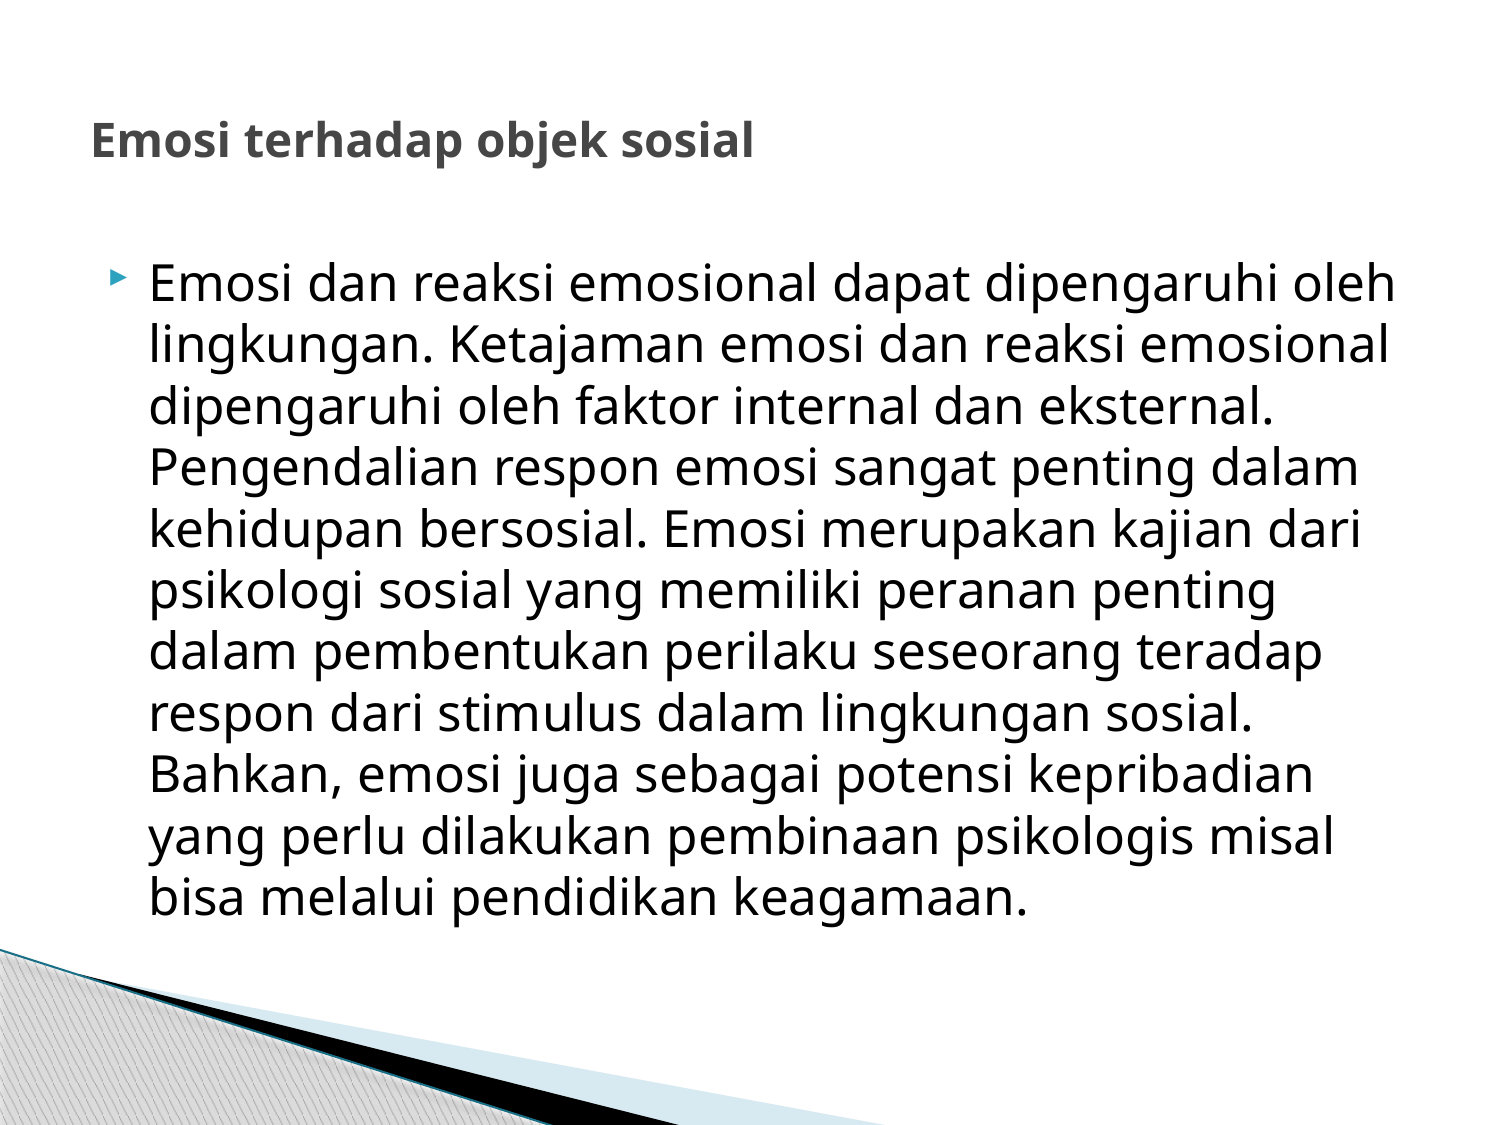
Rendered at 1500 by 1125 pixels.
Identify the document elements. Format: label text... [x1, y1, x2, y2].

title Emosi terhadap objek sosial [75, 45, 1425, 233]
list Emosi dan reaksi emosional dapat dipengaruhi oleh lingkungan. Ketajaman emosi dan reaksi emosional dipengaruhi oleh faktor internal dan eksternal. Pengendalian respon emosi sangat penting dalam kehidupan bersosial. Emosi merupakan kajian dari psikologi sosial yang memiliki peranan penting dalam pembentukan perilaku seseorang teradap respon dari stimulus dalam lingkungan sosial. Bahkan, emosi juga sebagai potensi kepribadian yang perlu dilakukan pembinaan psikologis misal bisa melalui pendidikan keagamaan. [75, 243, 1425, 986]
